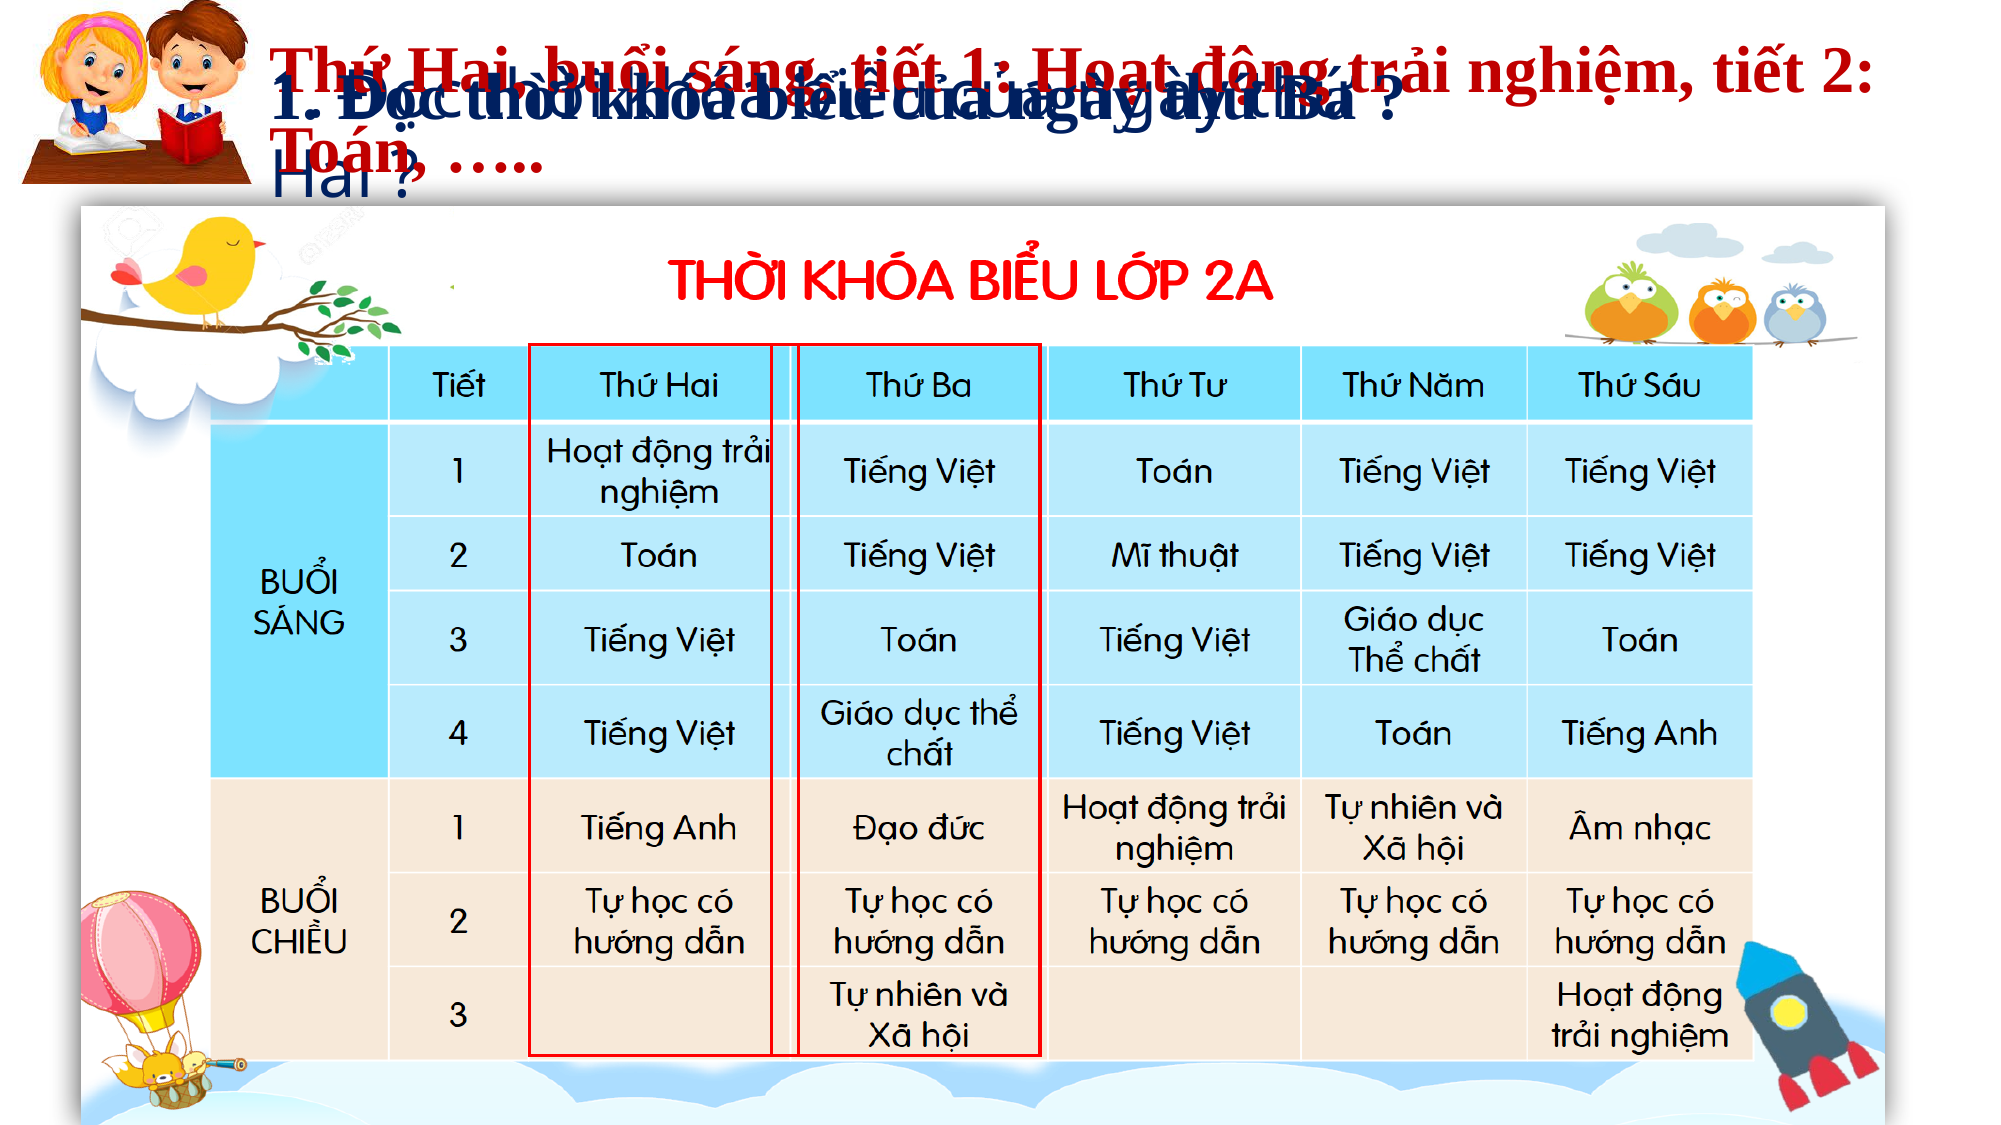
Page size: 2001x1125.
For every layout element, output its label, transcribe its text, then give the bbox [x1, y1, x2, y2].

text_box Thứ Hai, buổi sáng, tiết 1: Hoạt động trải nghiệm, tiết 2: Toán, ….. [254, 18, 1946, 194]
text_box 1. Đọc thời khóa biểu của ngày thứ Ba ? [255, 45, 1524, 141]
text_box 1. Đọc thời khóa biểu của ngày thứ Hai ? [254, 194, 1524, 206]
picture [80, 206, 1885, 1125]
picture [17, 0, 255, 184]
